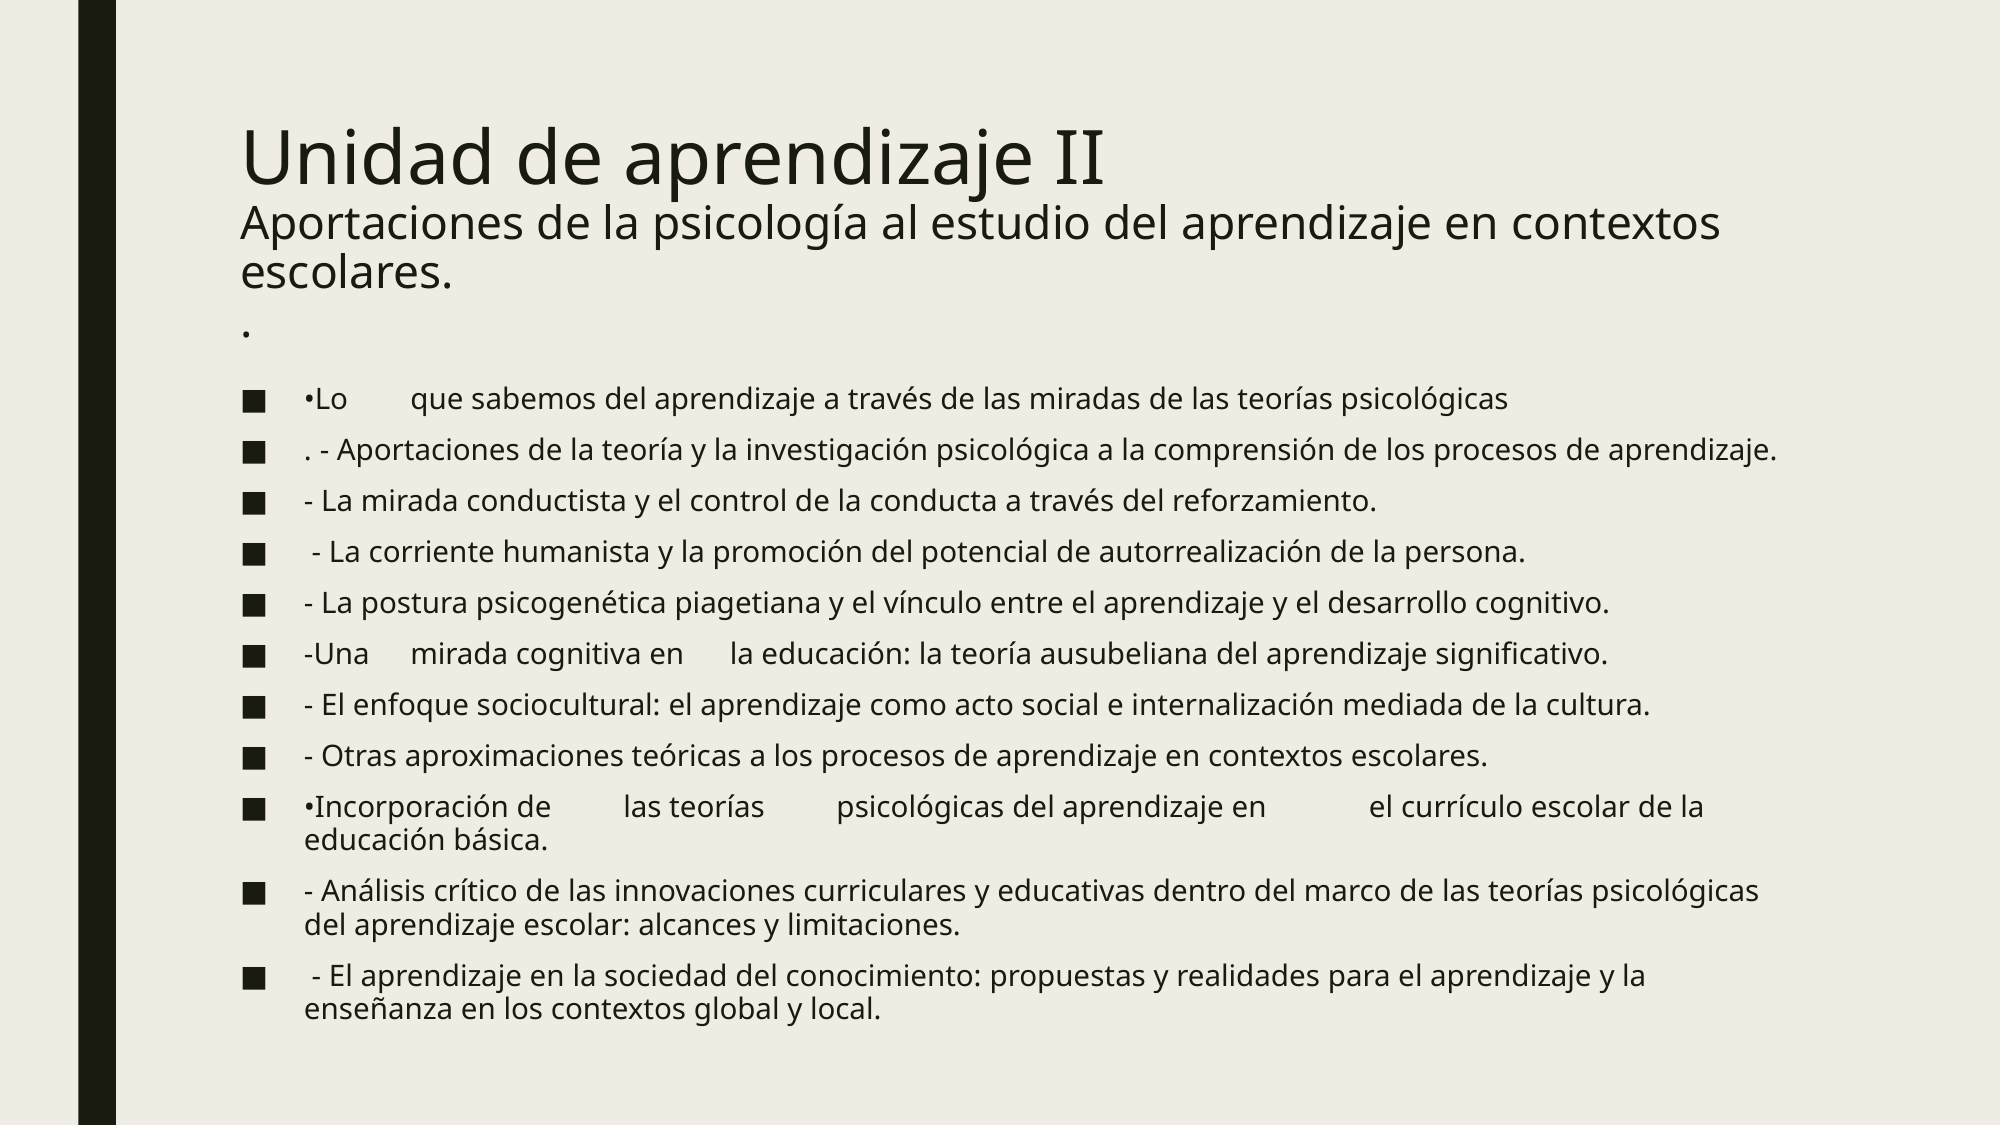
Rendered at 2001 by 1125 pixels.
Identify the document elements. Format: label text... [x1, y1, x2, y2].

list •Lo que sabemos del aprendizaje a través de las miradas de las teorías psicológicas . - Aportaciones de la teoría y la investigación psicológica a la comprensión de los procesos de aprendizaje. - La mirada conductista y el control de la conducta a través del reforzamiento. - La corriente humanista y la promoción del potencial de autorrealización de la persona. - La postura psicogenética piagetiana y el vínculo entre el aprendizaje y el desarrollo cognitivo. -Una mirada cognitiva en la educación: la teoría ausubeliana del aprendizaje significativo. - El enfoque sociocultural: el aprendizaje como acto social e internalización mediada de la cultura. - Otras aproximaciones teóricas a los procesos de aprendizaje en contextos escolares. •Incorporación de las teorías psicológicas del aprendizaje en el currículo escolar de la educación básica. - Análisis crítico de las innovaciones curriculares y educativas dentro del marco de las teorías psicológicas del aprendizaje escolar: alcances y limitaciones. - El aprendizaje en la sociedad del conocimiento: propuestas y realidades para el aprendizaje y la enseñanza en los contextos global y local. [225, 375, 1800, 1070]
title Unidad de aprendizaje II Aportaciones de la psicología al estudio del aprendizaje en contextos escolares. . [225, 112, 1800, 357]
